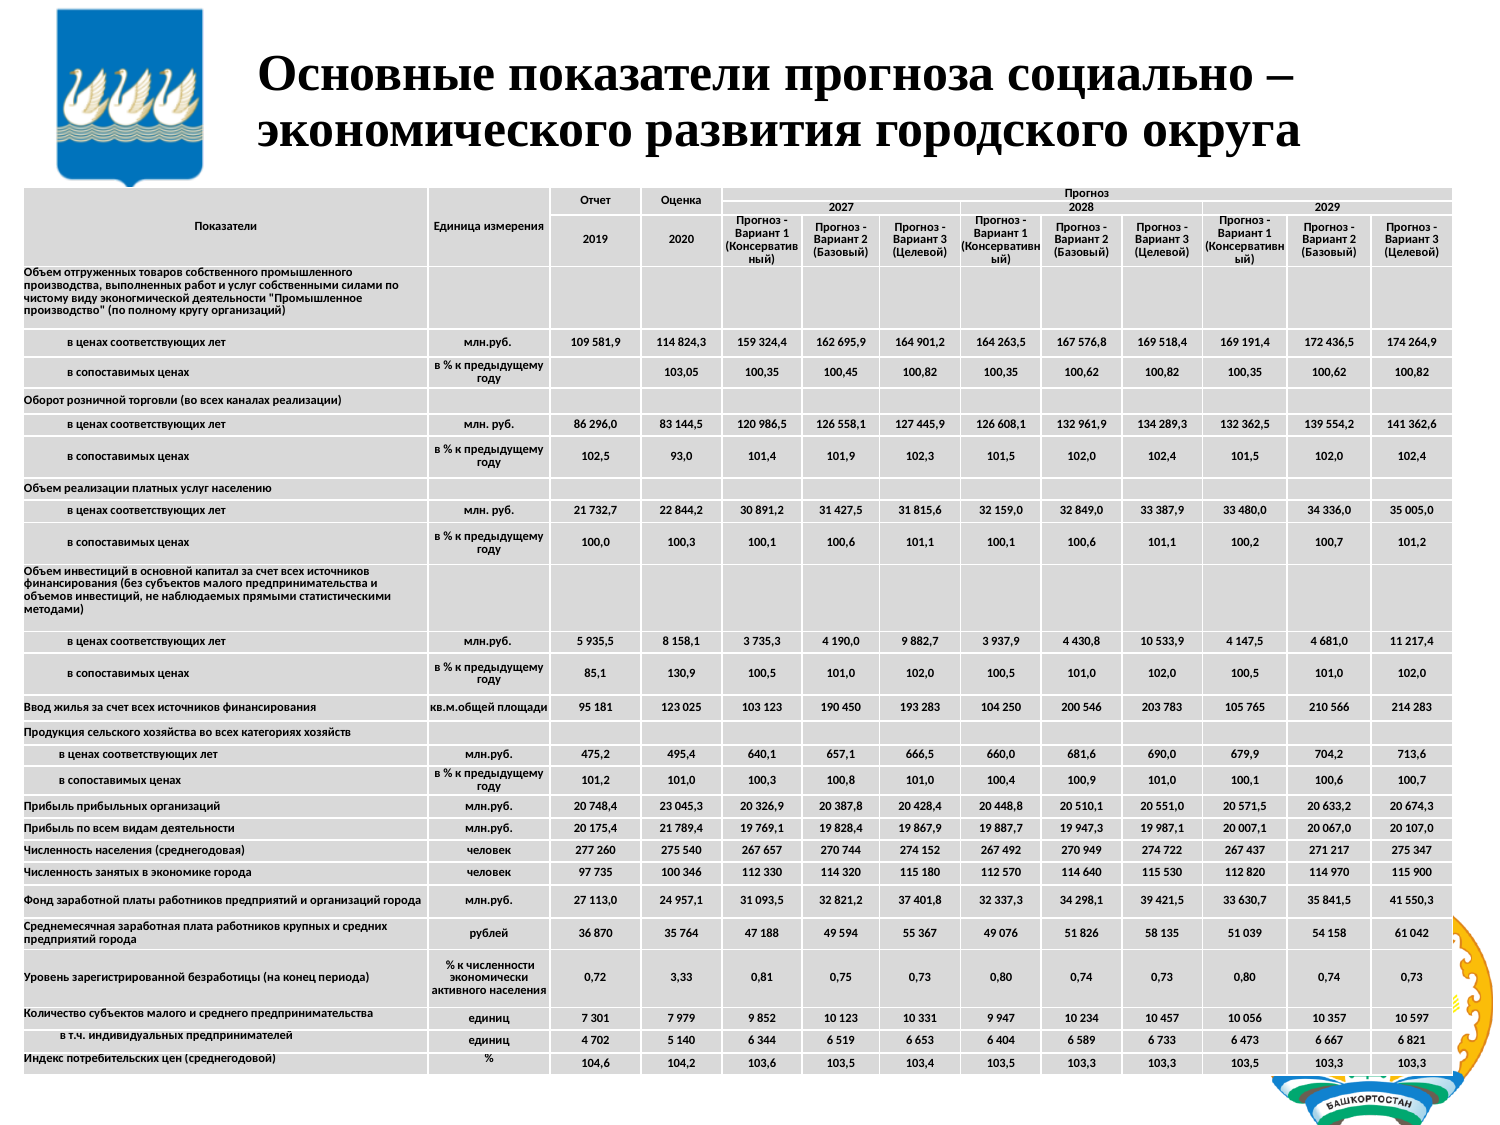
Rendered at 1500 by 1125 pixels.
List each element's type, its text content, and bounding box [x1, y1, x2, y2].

table_cell 169 191,4 [1203, 330, 1286, 356]
table_cell 83 144,5 [642, 415, 721, 435]
table_cell 100,4 [961, 767, 1040, 794]
table_cell [961, 565, 1040, 631]
table_cell 2019 [551, 216, 640, 266]
table_cell 100 346 [642, 863, 721, 884]
table_cell 35 005,0 [1372, 501, 1452, 522]
table_cell 114 824,3 [642, 330, 721, 356]
table_cell 55 367 [880, 919, 960, 949]
table_cell 20 551,0 [1123, 796, 1202, 817]
table_cell 6 473 [1203, 1031, 1244, 1052]
table_cell 0,74 [1042, 950, 1121, 1007]
table_cell 100,5 [723, 654, 801, 694]
table_cell 139 554,2 [1288, 415, 1370, 435]
table_cell 274 152 [880, 841, 960, 861]
table_header Отчет [551, 188, 640, 214]
table_cell [961, 479, 1040, 499]
table_cell 21 789,4 [642, 819, 721, 839]
table_cell 115 900 [1372, 863, 1452, 884]
table_cell 100,82 [1123, 358, 1202, 387]
table_cell [642, 479, 721, 499]
table_cell в ценах соответствующих лет [24, 632, 427, 652]
table_cell 132 362,5 [1203, 415, 1286, 435]
table_cell 6 653 [880, 1031, 960, 1052]
table_cell в сопоставимых ценах [24, 654, 427, 694]
table_cell 27 113,0 [551, 886, 640, 917]
table_cell 10 331 [880, 1008, 960, 1029]
table_cell [1372, 722, 1452, 744]
table_cell 100,6 [803, 523, 879, 564]
table_cell 2029 [1203, 202, 1452, 214]
table_cell 169 518,4 [1123, 330, 1202, 356]
table_cell 103,5 [1203, 1054, 1244, 1074]
table_cell 114 640 [1042, 863, 1121, 884]
table_cell 214 283 [1372, 696, 1452, 720]
table_cell 5 140 [642, 1031, 721, 1052]
table_header Показатели [24, 188, 427, 266]
table_cell 275 540 [642, 841, 721, 861]
table_cell 102,0 [880, 654, 960, 694]
table_cell 34 298,1 [1042, 886, 1121, 917]
table_cell 102,4 [1372, 437, 1452, 477]
table_cell Объем отгруженных товаров собственного промышленного производства, выполненных работ и услуг собственными силами по чистому виду эконогмической деятельности "Промышленное производство" (по полному кругу организаций) [24, 267, 427, 328]
table_cell 10 457 [1123, 1008, 1202, 1029]
table_cell 103,3 [1123, 1054, 1202, 1074]
table_cell [1042, 267, 1121, 328]
table_cell [880, 722, 960, 744]
table_cell 4 702 [551, 1031, 640, 1052]
table_cell 7 979 [642, 1008, 721, 1029]
table_cell 93,0 [642, 437, 721, 477]
table_cell 20 428,4 [880, 796, 960, 817]
table_cell 31 427,5 [803, 501, 879, 522]
table_cell 164 901,2 [880, 330, 960, 356]
table_cell [803, 389, 879, 413]
table_cell 100,45 [803, 358, 879, 387]
table_cell [723, 267, 801, 328]
table_cell Среднемесячная заработная плата работников крупных и средних предприятий города [24, 919, 427, 949]
table_cell в % к предыдущему году [429, 767, 549, 794]
table_cell 3 735,3 [723, 632, 801, 652]
table_cell [551, 722, 640, 744]
table_cell [1288, 479, 1370, 499]
table_cell [1203, 722, 1286, 744]
table_cell [429, 565, 549, 631]
table_cell 102,0 [1123, 654, 1202, 694]
table_cell Уровень зарегистрированной безработицы (на конец периода) [24, 950, 427, 1007]
table_cell млн.руб. [429, 632, 549, 652]
table_cell 100,0 [551, 523, 640, 564]
table_cell млн.руб. [429, 796, 549, 817]
table_cell 2028 [961, 202, 1202, 214]
table_cell 0,80 [1203, 950, 1244, 1007]
table_cell [961, 267, 1040, 328]
table_cell 100,8 [803, 767, 879, 794]
table_cell [642, 267, 721, 328]
table_cell 100,35 [723, 358, 801, 387]
table_cell 103,4 [880, 1054, 960, 1074]
table_cell 495,4 [642, 746, 721, 765]
table_cell 10 533,9 [1123, 632, 1202, 652]
table_cell 30 891,2 [723, 501, 801, 522]
table_cell 275 347 [1372, 841, 1452, 861]
table_cell [803, 565, 879, 631]
table_cell 32 159,0 [961, 501, 1040, 522]
table_cell [1203, 565, 1286, 631]
table_cell Прогноз - Вариант 2 (Базовый) [803, 216, 879, 266]
table_cell [880, 267, 960, 328]
table_cell [1288, 389, 1370, 413]
table_cell [1372, 267, 1452, 328]
table_cell 4 681,0 [1288, 632, 1370, 652]
table_cell [642, 722, 721, 744]
table_cell 100,5 [1203, 654, 1286, 694]
table_cell 19 867,9 [880, 819, 960, 839]
table_cell 101,0 [642, 767, 721, 794]
table_cell [803, 267, 879, 328]
table_cell Ввод жилья за счет всех источников финансирования [24, 696, 427, 720]
table_cell 109 581,9 [551, 330, 640, 356]
table_cell 100,2 [1203, 523, 1286, 564]
table_cell млн.руб. [429, 746, 549, 765]
table_cell 33 387,9 [1123, 501, 1202, 522]
table_cell 274 722 [1123, 841, 1202, 861]
table_cell [1042, 565, 1121, 631]
table_cell 101,5 [961, 437, 1040, 477]
table_cell 101,2 [551, 767, 640, 794]
table_cell [1288, 565, 1370, 631]
table_cell 101,0 [1123, 767, 1202, 794]
table_cell 103,3 [1042, 1054, 1121, 1074]
table_cell 704,2 [1288, 746, 1370, 765]
table_cell 101,5 [1203, 437, 1286, 477]
table_cell Прогноз - Вариант 3 (Целевой) [1372, 216, 1452, 266]
table_cell 39 421,5 [1123, 886, 1202, 917]
table_cell 103,5 [803, 1054, 879, 1074]
table_cell 100,62 [1288, 358, 1370, 387]
table_cell Прогноз - Вариант 2 (Базовый) [1042, 216, 1121, 266]
table_cell 10 234 [1042, 1008, 1121, 1029]
table_cell 20 448,8 [961, 796, 1040, 817]
table_cell 114 320 [803, 863, 879, 884]
table_cell Прогноз - Вариант 1 (Консервативный) [1203, 216, 1286, 266]
table_cell 9 882,7 [880, 632, 960, 652]
table_cell 100,9 [1042, 767, 1121, 794]
table_cell 23 045,3 [642, 796, 721, 817]
table_cell 0,73 [880, 950, 960, 1007]
table_cell 36 870 [551, 919, 640, 949]
table_cell 35 764 [642, 919, 721, 949]
table_cell 0,72 [551, 950, 640, 1007]
table_cell 190 450 [803, 696, 879, 720]
table_cell 172 436,5 [1288, 330, 1370, 356]
table_cell 101,0 [1042, 654, 1121, 694]
table_cell 103 123 [723, 696, 801, 720]
title Основные показатели прогноза социально – экономического развития городского округа [242, 19, 1412, 185]
table_cell [551, 565, 640, 631]
table_cell 3 937,9 [961, 632, 1040, 652]
table_cell 2020 [642, 216, 721, 266]
table_cell 640,1 [723, 746, 801, 765]
table_cell 19 947,3 [1042, 819, 1121, 839]
table_cell 120 986,5 [723, 415, 801, 435]
table_cell 104,2 [642, 1054, 721, 1074]
table_cell Прогноз - Вариант 3 (Целевой) [1123, 216, 1202, 266]
table_cell 270 744 [803, 841, 879, 861]
table_cell 49 594 [803, 919, 879, 949]
table_cell 37 401,8 [880, 886, 960, 917]
table_cell [961, 722, 1040, 744]
table_cell 102,5 [551, 437, 640, 477]
table_cell 11 217,4 [1372, 632, 1452, 652]
table_cell [1203, 389, 1286, 413]
table_cell 31 093,5 [723, 886, 801, 917]
table_cell 100,3 [723, 767, 801, 794]
table_cell [1123, 389, 1202, 413]
table_cell 103,6 [723, 1054, 801, 1074]
table_cell Численность занятых в экономике города [24, 863, 427, 884]
table_cell 660,0 [961, 746, 1040, 765]
table_cell 6 733 [1123, 1031, 1202, 1052]
table_cell 0,81 [723, 950, 801, 1007]
table_cell Объем реализации платных услуг населению [24, 479, 427, 499]
table_cell [803, 722, 879, 744]
table_cell млн. руб. [429, 501, 549, 522]
table_cell 32 821,2 [803, 886, 879, 917]
table_cell 20 007,1 [1203, 819, 1286, 839]
table_cell [1042, 479, 1121, 499]
picture [52, 0, 207, 206]
table_cell 100,1 [1203, 767, 1286, 794]
table_cell 6 589 [1042, 1031, 1121, 1052]
table_cell 141 362,6 [1372, 415, 1452, 435]
table_cell в ценах соответствующих лет [24, 330, 427, 356]
table_cell 6 404 [961, 1031, 1040, 1052]
table_cell [551, 389, 640, 413]
table_cell Продукция сельского хозяйства во всех категориях хозяйств [24, 722, 427, 744]
table_cell 102,0 [1372, 654, 1452, 694]
table_cell [961, 389, 1040, 413]
table_cell 100,1 [723, 523, 801, 564]
table_cell 112 820 [1203, 863, 1286, 884]
table_cell 20 748,4 [551, 796, 640, 817]
table_cell Количество субъектов малого и среднего предпринимательства [24, 1008, 427, 1029]
table_cell млн.руб. [429, 886, 549, 917]
table_cell в ценах соответствующих лет [24, 746, 427, 765]
table_cell 0,80 [961, 950, 1040, 1007]
table_cell млн.руб. [429, 819, 549, 839]
table_cell [429, 479, 549, 499]
table_cell [1372, 565, 1452, 631]
table_cell 100,35 [961, 358, 1040, 387]
table_cell 20 175,4 [551, 819, 640, 839]
table_cell 101,9 [803, 437, 879, 477]
table_cell Прогноз - Вариант 3 (Целевой) [880, 216, 960, 266]
table_cell Прогноз - Вариант 2 (Базовый) [1288, 216, 1370, 266]
table_cell 103,05 [642, 358, 721, 387]
table_cell 270 949 [1042, 841, 1121, 861]
table_cell млн.руб. [429, 330, 549, 356]
table_cell 475,2 [551, 746, 640, 765]
table_cell [1123, 479, 1202, 499]
table_cell 33 480,0 [1203, 501, 1286, 522]
table_cell Индекс потребительских цен (среднегодовой) [24, 1054, 427, 1074]
table_cell 19 769,1 [723, 819, 801, 839]
table_header Оценка [642, 188, 721, 214]
table_cell [803, 479, 879, 499]
table_cell 112 330 [723, 863, 801, 884]
table_cell 115 180 [880, 863, 960, 884]
table_cell [1288, 267, 1370, 328]
table_cell 101,2 [1372, 523, 1452, 564]
table_cell [723, 565, 801, 631]
table_cell 97 735 [551, 863, 640, 884]
table_cell 203 783 [1123, 696, 1202, 720]
table_cell % к численности экономически активного населения [429, 950, 549, 1007]
table_cell в сопоставимых ценах [24, 358, 427, 387]
table_cell в % к предыдущему году [429, 523, 549, 564]
table_cell 4 190,0 [803, 632, 879, 652]
table_cell Численность населения (среднегодовая) [24, 841, 427, 861]
table_cell [723, 722, 801, 744]
table_cell 47 188 [723, 919, 801, 949]
table_cell 200 546 [1042, 696, 1121, 720]
table_cell млн. руб. [429, 415, 549, 435]
table_cell 103,5 [961, 1054, 1040, 1074]
table_cell 105 765 [1203, 696, 1286, 720]
table_cell 10 056 [1203, 1008, 1244, 1029]
table_cell 167 576,8 [1042, 330, 1121, 356]
table_cell 20 571,5 [1203, 796, 1286, 817]
table_cell 193 283 [880, 696, 960, 720]
table_cell в ценах соответствующих лет [24, 415, 427, 435]
table_cell [880, 565, 960, 631]
table_cell 32 337,3 [961, 886, 1040, 917]
table_cell 9 947 [961, 1008, 1040, 1029]
table_cell [642, 565, 721, 631]
table_cell 49 076 [961, 919, 1040, 949]
table_cell 20 674,3 [1372, 796, 1452, 817]
table_cell 34 336,0 [1288, 501, 1370, 522]
table_cell 101,1 [1123, 523, 1202, 564]
table_cell 4 430,8 [1042, 632, 1121, 652]
table_cell 20 107,0 [1372, 819, 1452, 839]
table_cell 115 530 [1123, 863, 1202, 884]
table_cell 58 135 [1123, 919, 1202, 949]
table_cell 132 961,9 [1042, 415, 1121, 435]
table_cell 102,3 [880, 437, 960, 477]
table_cell 9 852 [723, 1008, 801, 1029]
table_cell кв.м.общей площади [429, 696, 549, 720]
table_cell в % к предыдущему году [429, 654, 549, 694]
table_cell 85,1 [551, 654, 640, 694]
table_cell 0,73 [1123, 950, 1202, 1007]
table_cell 210 566 [1288, 696, 1370, 720]
table_cell 86 296,0 [551, 415, 640, 435]
table_cell 20 387,8 [803, 796, 879, 817]
table_cell [429, 722, 549, 744]
table_cell 100,7 [1372, 767, 1452, 794]
table_cell 112 570 [961, 863, 1040, 884]
table_cell 31 815,6 [880, 501, 960, 522]
table_cell Объем инвестиций в основной капитал за счет всех источников финансирования (без субъектов малого предпринимательства и объемов инвестиций, не наблюдаемых прямыми статистическими методами) [24, 565, 427, 631]
table_cell 104,6 [551, 1054, 640, 1074]
table_cell 100,35 [1203, 358, 1286, 387]
table_cell 5 935,5 [551, 632, 640, 652]
table_cell % [429, 1054, 549, 1074]
table_cell [1203, 267, 1286, 328]
table_cell [551, 479, 640, 499]
table_cell [429, 389, 549, 413]
picture [1244, 885, 1493, 1125]
table_cell [880, 479, 960, 499]
table_cell 126 558,1 [803, 415, 879, 435]
table_cell в сопоставимых ценах [24, 437, 427, 477]
table_cell 21 732,7 [551, 501, 640, 522]
table_cell 51 039 [1203, 919, 1244, 949]
table_cell 100,82 [1372, 358, 1452, 387]
table_cell единиц [429, 1008, 549, 1029]
table_cell 20 633,2 [1288, 796, 1370, 817]
table_cell 130,9 [642, 654, 721, 694]
table_cell 101,0 [880, 767, 960, 794]
table_cell Прибыль прибыльных организаций [24, 796, 427, 817]
table_cell 102,0 [1288, 437, 1370, 477]
table_cell 681,6 [1042, 746, 1121, 765]
table_cell 100,5 [961, 654, 1040, 694]
table_cell 19 828,4 [803, 819, 879, 839]
table_cell 24 957,1 [642, 886, 721, 917]
table_cell 4 147,5 [1203, 632, 1286, 652]
table_cell 101,1 [880, 523, 960, 564]
table_cell 134 289,3 [1123, 415, 1202, 435]
table_cell 100,62 [1042, 358, 1121, 387]
table_cell [1123, 565, 1202, 631]
table_cell 0,75 [803, 950, 879, 1007]
table_cell 101,4 [723, 437, 801, 477]
table_cell 100,6 [1042, 523, 1121, 564]
table_cell 159 324,4 [723, 330, 801, 356]
table_cell 100,3 [642, 523, 721, 564]
table_cell 267 657 [723, 841, 801, 861]
table_cell человек [429, 841, 549, 861]
table_cell человек [429, 863, 549, 884]
table_cell 666,5 [880, 746, 960, 765]
table_cell 679,9 [1203, 746, 1286, 765]
table_cell в ценах соответствующих лет [24, 501, 427, 522]
table_cell 6 344 [723, 1031, 801, 1052]
table_cell 690,0 [1123, 746, 1202, 765]
table_cell 100,7 [1288, 523, 1370, 564]
table_cell [551, 267, 640, 328]
table_header Единица измерения [429, 188, 549, 266]
table_cell [1123, 722, 1202, 744]
table_cell 277 260 [551, 841, 640, 861]
table_cell в т.ч. индивидуальных предпринимателей [24, 1031, 427, 1052]
table_cell 100,6 [1288, 767, 1370, 794]
table_cell [429, 267, 549, 328]
table_cell 51 826 [1042, 919, 1121, 949]
table_cell 8 158,1 [642, 632, 721, 652]
table_cell [1042, 722, 1121, 744]
table_cell 657,1 [803, 746, 879, 765]
table_cell [642, 389, 721, 413]
table_cell 267 492 [961, 841, 1040, 861]
table_cell 123 025 [642, 696, 721, 720]
table_header Прогноз [723, 188, 1452, 200]
table_cell 20 067,0 [1288, 819, 1370, 839]
table_cell Прибыль по всем видам деятельности [24, 819, 427, 839]
table_cell 104 250 [961, 696, 1040, 720]
table_cell 19 887,7 [961, 819, 1040, 839]
table_cell единиц [429, 1031, 549, 1052]
table_cell рублей [429, 919, 549, 949]
table_cell 101,0 [1288, 654, 1370, 694]
table_cell 126 608,1 [961, 415, 1040, 435]
table_cell 114 970 [1288, 863, 1370, 884]
table_cell в % к предыдущему году [429, 437, 549, 477]
table_cell в сопоставимых ценах [24, 523, 427, 564]
table_cell 100,82 [880, 358, 960, 387]
table_cell 174 264,9 [1372, 330, 1452, 356]
table_cell [723, 389, 801, 413]
table_cell 22 844,2 [642, 501, 721, 522]
table_cell [1203, 479, 1286, 499]
table_cell 19 987,1 [1123, 819, 1202, 839]
table_cell 713,6 [1372, 746, 1452, 765]
table_cell 3,33 [642, 950, 721, 1007]
table_cell 10 123 [803, 1008, 879, 1029]
table_cell Фонд заработной платы работников предприятий и организаций города [24, 886, 427, 917]
table_cell [1372, 479, 1452, 499]
table_cell 127 445,9 [880, 415, 960, 435]
table_cell 33 630,7 [1203, 886, 1244, 917]
table_cell 164 263,5 [961, 330, 1040, 356]
table_cell [880, 389, 960, 413]
table_cell 102,0 [1042, 437, 1121, 477]
table_cell 267 437 [1203, 841, 1286, 861]
table_cell 271 217 [1288, 841, 1370, 861]
table_cell 20 510,1 [1042, 796, 1121, 817]
table_cell в сопоставимых ценах [24, 767, 427, 794]
table_cell в % к предыдущему году [429, 358, 549, 387]
table_cell [1288, 722, 1370, 744]
table_cell [1123, 267, 1202, 328]
table_cell 20 326,9 [723, 796, 801, 817]
table_cell 2027 [723, 202, 960, 214]
table_cell 101,0 [803, 654, 879, 694]
table_cell Оборот розничной торговли (во всех каналах реализации) [24, 389, 427, 413]
table_cell 102,4 [1123, 437, 1202, 477]
table_cell Прогноз - Вариант 1 (Консервативный) [961, 216, 1040, 266]
table_cell [551, 358, 640, 387]
table_cell Прогноз - Вариант 1 (Консервативный) [723, 216, 801, 266]
table_cell [1042, 389, 1121, 413]
table_cell 95 181 [551, 696, 640, 720]
table_cell 32 849,0 [1042, 501, 1121, 522]
table_cell [1372, 389, 1452, 413]
table_cell 6 519 [803, 1031, 879, 1052]
table_cell [723, 479, 801, 499]
table_cell 100,1 [961, 523, 1040, 564]
table_cell 7 301 [551, 1008, 640, 1029]
table_cell 162 695,9 [803, 330, 879, 356]
